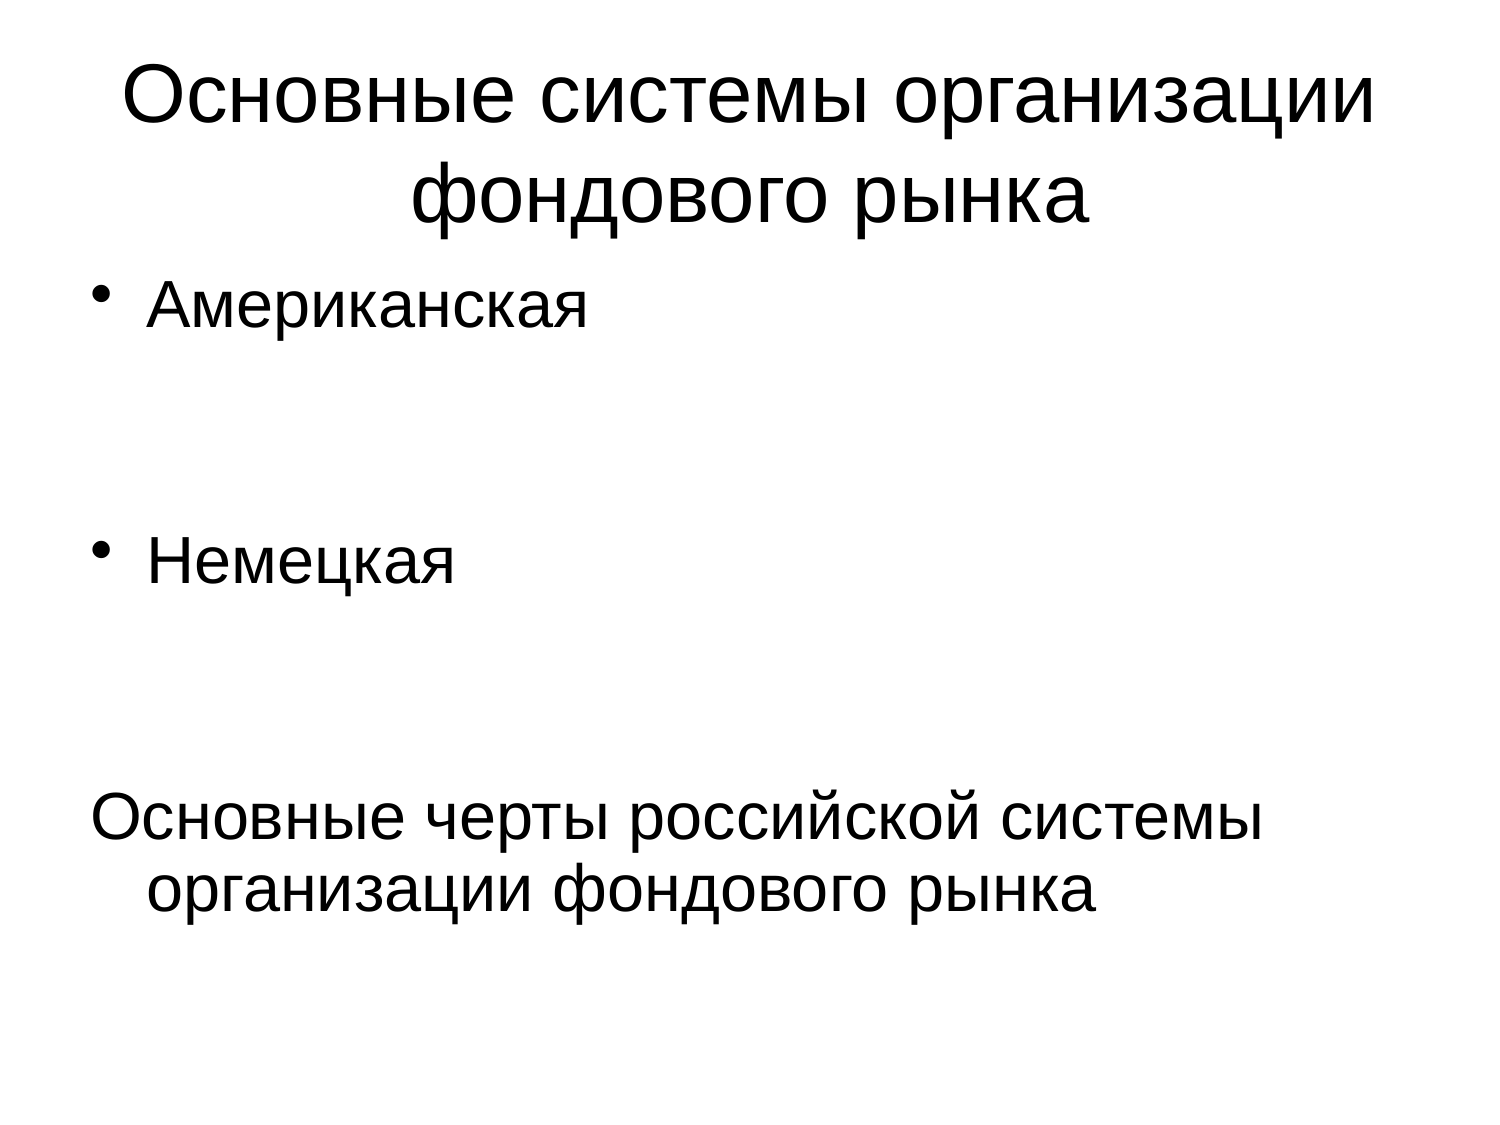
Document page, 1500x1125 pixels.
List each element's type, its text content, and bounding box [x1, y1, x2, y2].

title Основные системы организации фондового рынка [75, 45, 1425, 233]
list Американская Немецкая Основные черты российской системы организации фондового рынка [75, 262, 1425, 1005]
